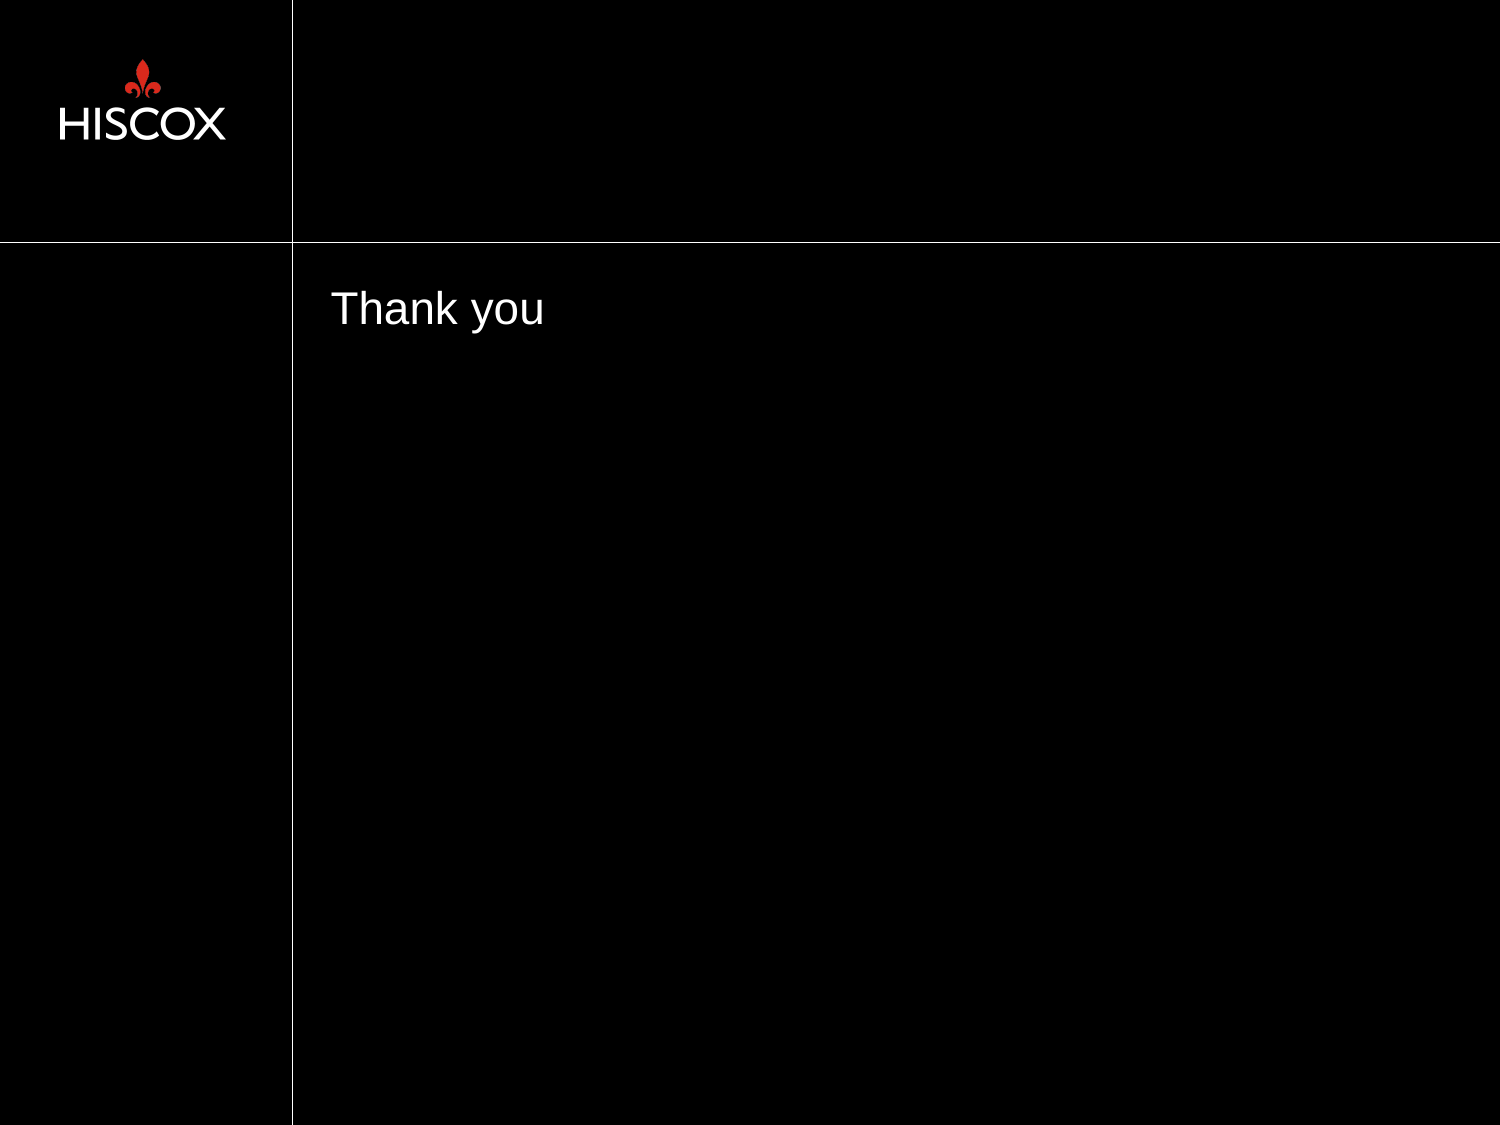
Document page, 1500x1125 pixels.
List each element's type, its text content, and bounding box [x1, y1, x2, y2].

title Thank you [330, 282, 1208, 520]
picture [60, 59, 226, 140]
